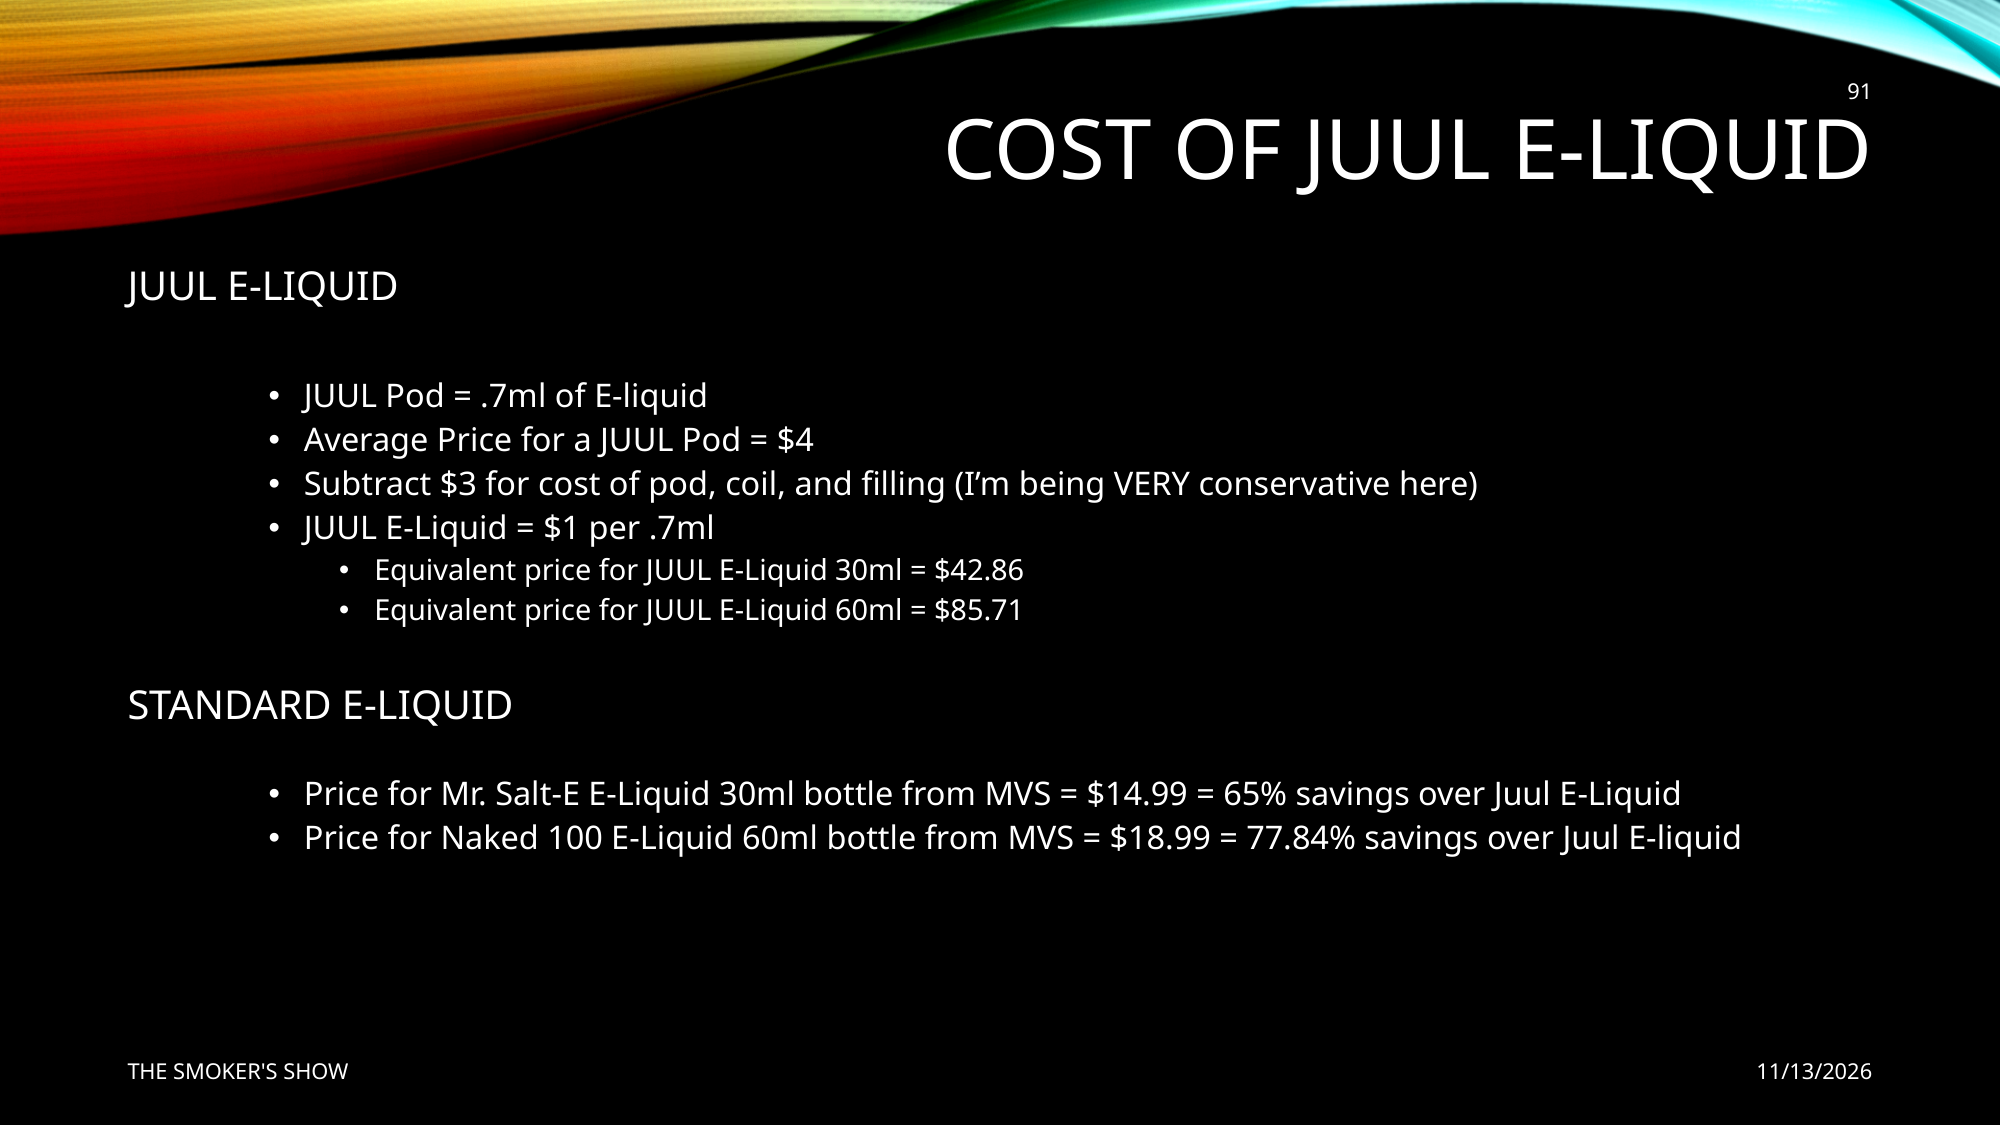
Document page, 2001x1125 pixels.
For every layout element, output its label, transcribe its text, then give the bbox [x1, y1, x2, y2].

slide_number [1410, 1042, 1888, 1103]
slide_number 91 [1437, 62, 1888, 123]
picture [0, 0, 2000, 237]
list JUUL E-LIQUID JUUL Pod = .7ml of E-liquid Average Price for a JUUL Pod = $4 Subtract $3 for cost of pod, coil, and filling (I’m being VERY conservative here) JUUL E-Liquid = $1 per .7ml Equivalent price for JUUL E-Liquid 30ml = $42.86 Equivalent price for JUUL E-Liquid 60ml = $85.71 STANDARD E-LIQUID Price for Mr. Salt-E E-Liquid 30ml bottle from MVS = $14.99 = 65% savings over Juul E-Liquid Price for Naked 100 E-Liquid 60ml bottle from MVS = $18.99 = 77.84% savings over Juul E-liquid [112, 258, 1888, 970]
footer THE SMOKER'S SHOW [112, 1042, 1388, 1103]
title COST OF JUUL E-LIQUID [474, 46, 1888, 258]
